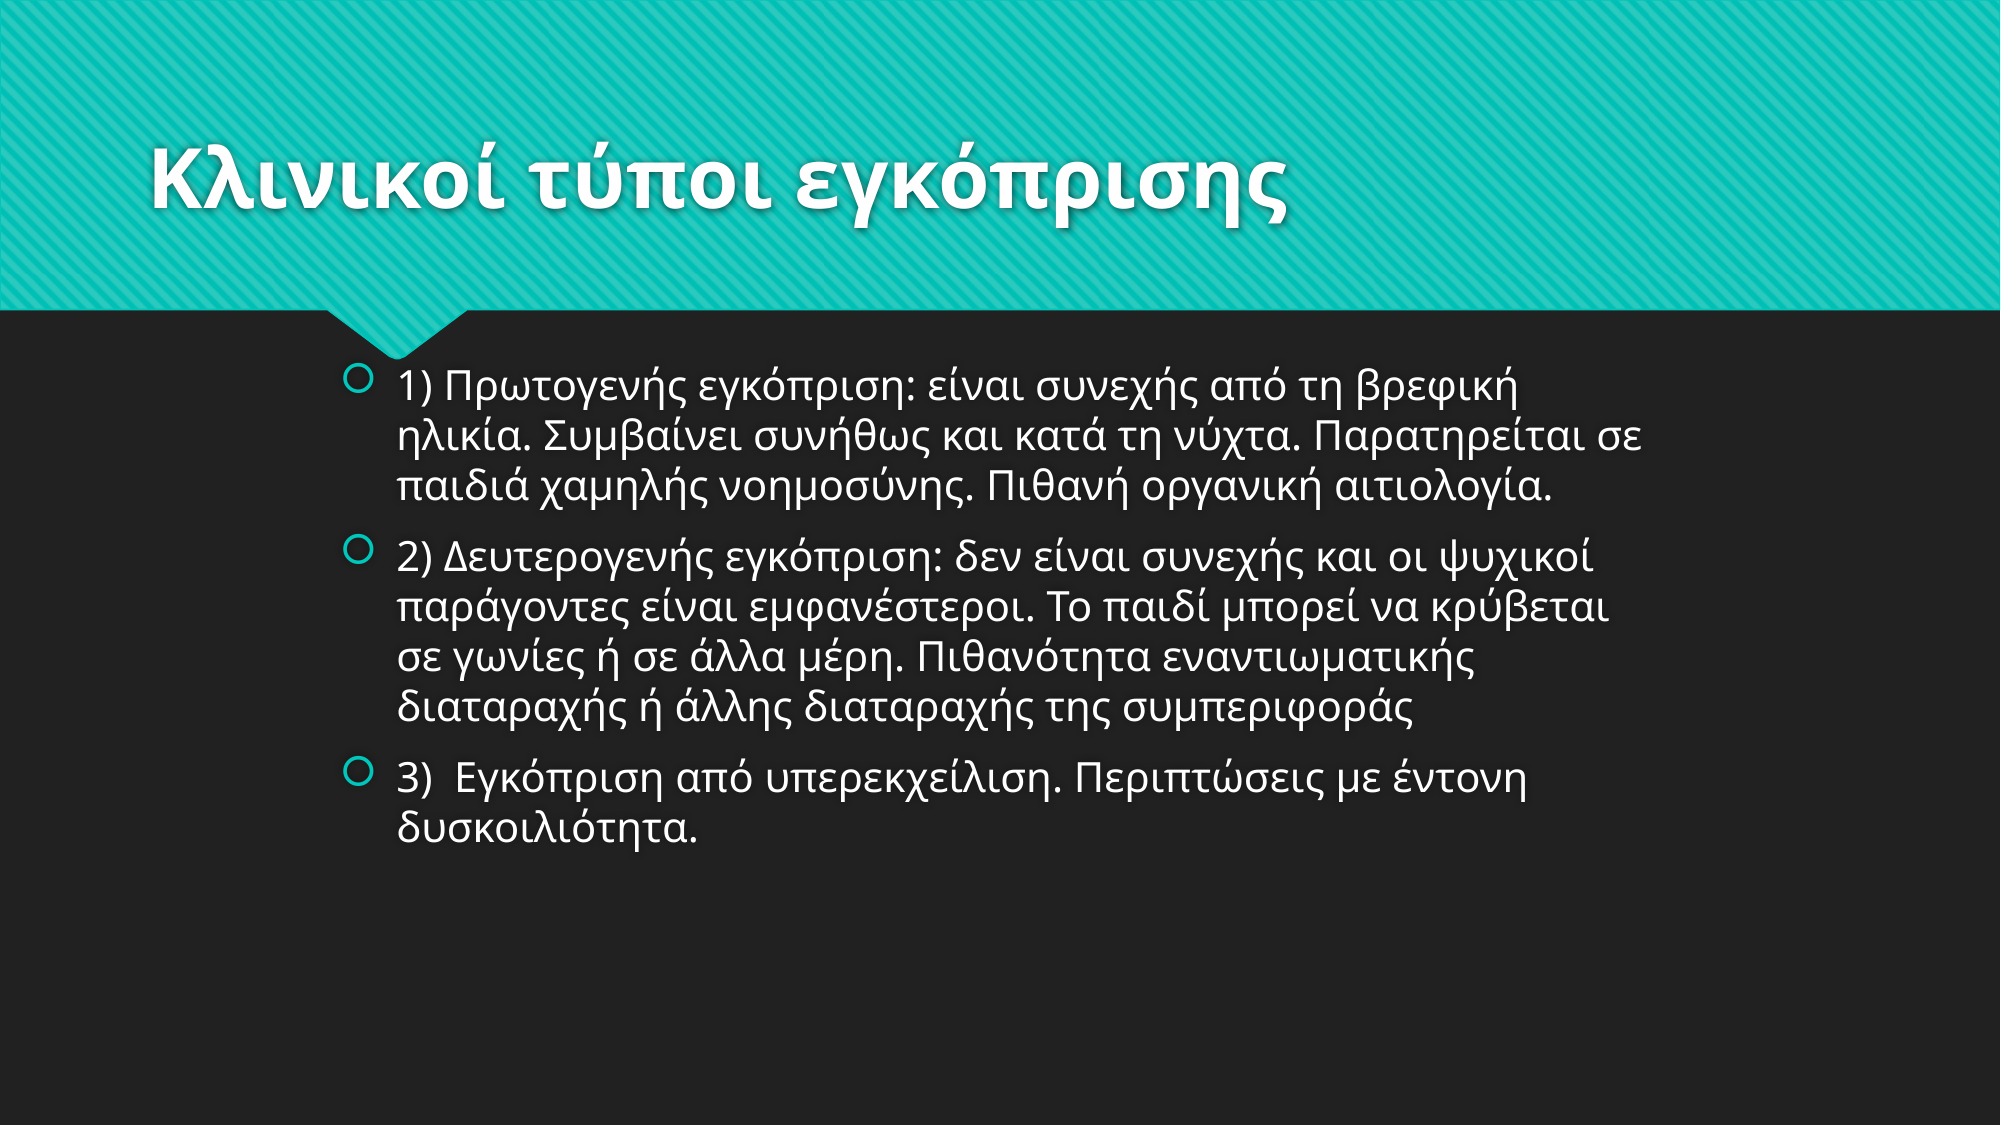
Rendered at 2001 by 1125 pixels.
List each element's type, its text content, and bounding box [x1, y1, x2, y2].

title Κλινικοί τύποι εγκόπρισης [132, 73, 1868, 233]
list 1) Πρωτογενής εγκόπριση: είναι συνεχής από τη βρεφική ηλικία. Συμβαίνει συνήθως και κατά τη νύχτα. Παρατηρείται σε παιδιά χαμηλής νοημοσύνης. Πιθανή οργανική αιτιολογία. 2) Δευτερογενής εγκόπριση: δεν είναι συνεχής και οι ψυχικοί παράγοντες είναι εμφανέστεροι. Το παιδί μπορεί να κρύβεται σε γωνίες ή σε άλλα μέρη. Πιθανότητα εναντιωματικής διαταραχής ή άλλης διαταραχής της συμπεριφοράς 3) Εγκόπριση από υπερεκχείλιση. Περιπτώσεις με έντονη δυσκοιλιότητα. [324, 200, 1675, 1010]
